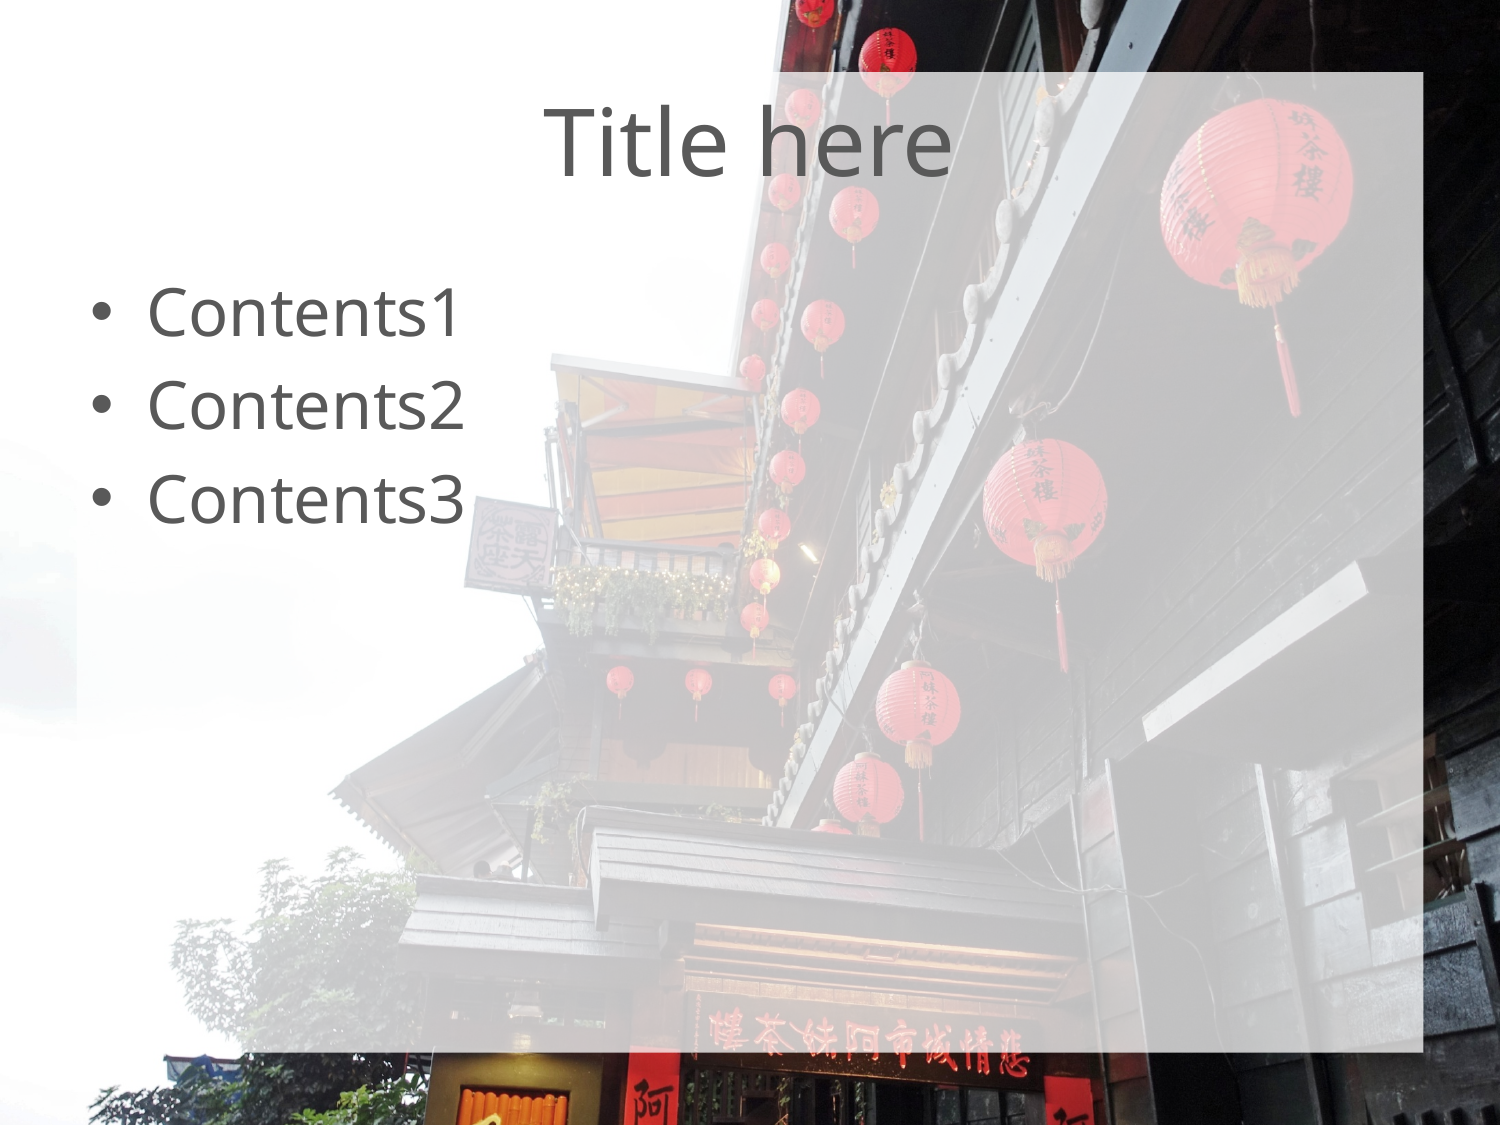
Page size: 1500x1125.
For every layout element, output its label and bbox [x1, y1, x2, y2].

text_box [0, 0, 1500, 1125]
